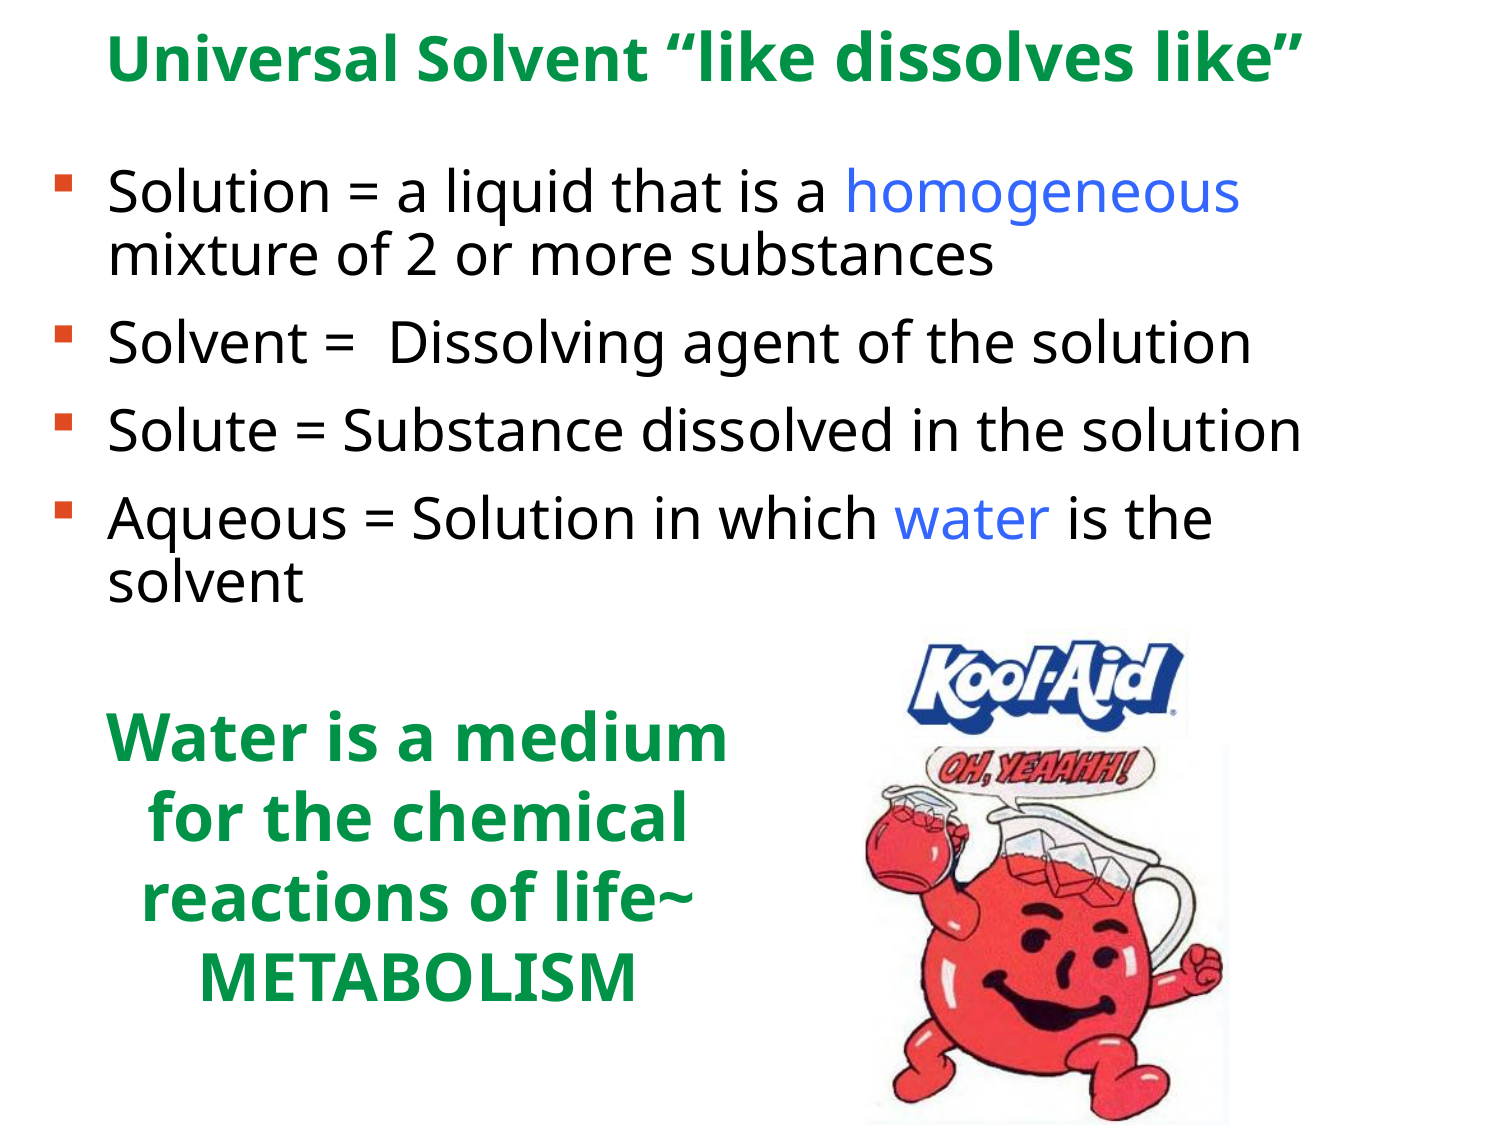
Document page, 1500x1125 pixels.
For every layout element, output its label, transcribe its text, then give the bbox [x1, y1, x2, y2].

title Universal Solvent “like dissolves like” [75, 0, 1425, 112]
list Solution = a liquid that is a homogeneous mixture of 2 or more substances Solvent = Dissolving agent of the solution Solute = Substance dissolved in the solution Aqueous = Solution in which water is the solvent [50, 162, 1400, 675]
text_box Water is a medium for the chemical reactions of life~ METABOLISM [62, 687, 775, 1108]
picture [862, 627, 1233, 1125]
